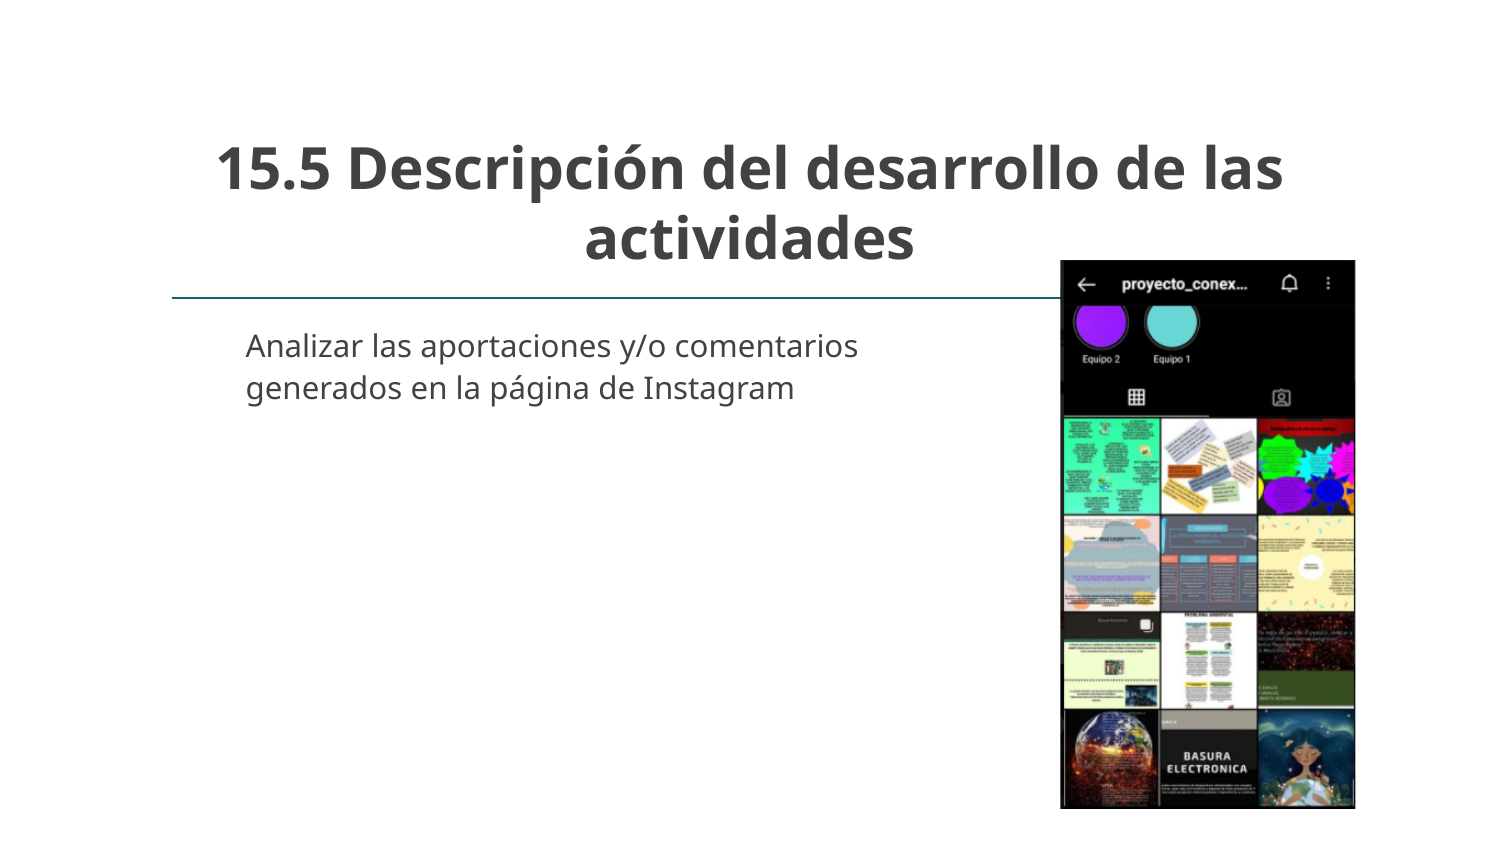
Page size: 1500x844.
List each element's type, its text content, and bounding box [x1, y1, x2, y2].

picture [1060, 259, 1356, 810]
title 15.5 Descripción del desarrollo de las actividades [159, 120, 1341, 282]
list Analizar las aportaciones y/o comentarios generados en la página de Instagram [159, 314, 959, 723]
